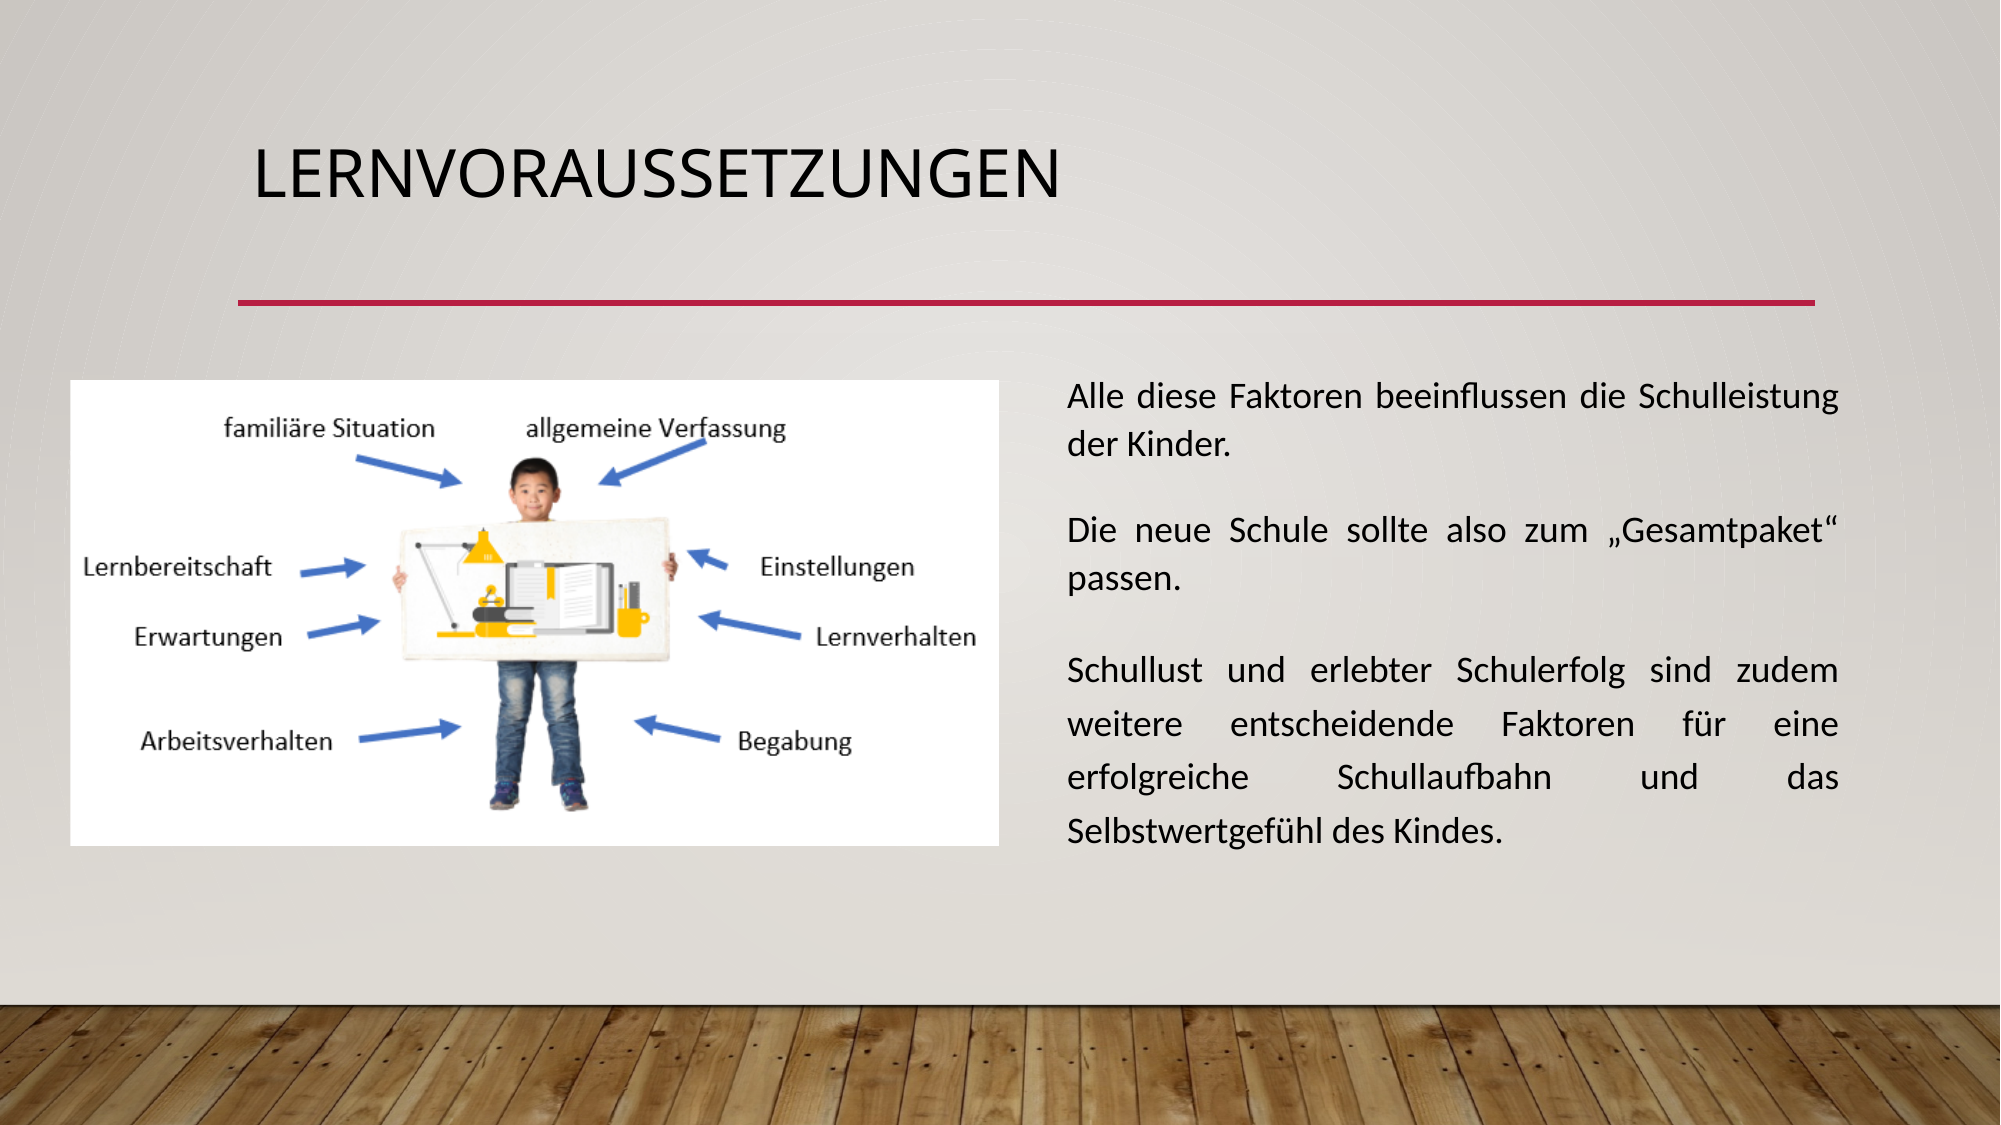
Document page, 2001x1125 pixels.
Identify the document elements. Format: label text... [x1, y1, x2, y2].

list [70, 380, 1000, 847]
title Lernvoraussetzungen [237, 132, 1814, 306]
list Alle diese Faktoren beeinflussen die Schulleistung der Kinder. Die neue Schule sollte also zum „Gesamtpaket“ passen. Schullust und erlebter Schulerfolg sind zudem weitere entscheidende Faktoren für eine erfolgreiche Schullaufbahn und das Selbstwertgefühl des Kindes. [1052, 360, 1855, 872]
picture [0, 1005, 2000, 1125]
